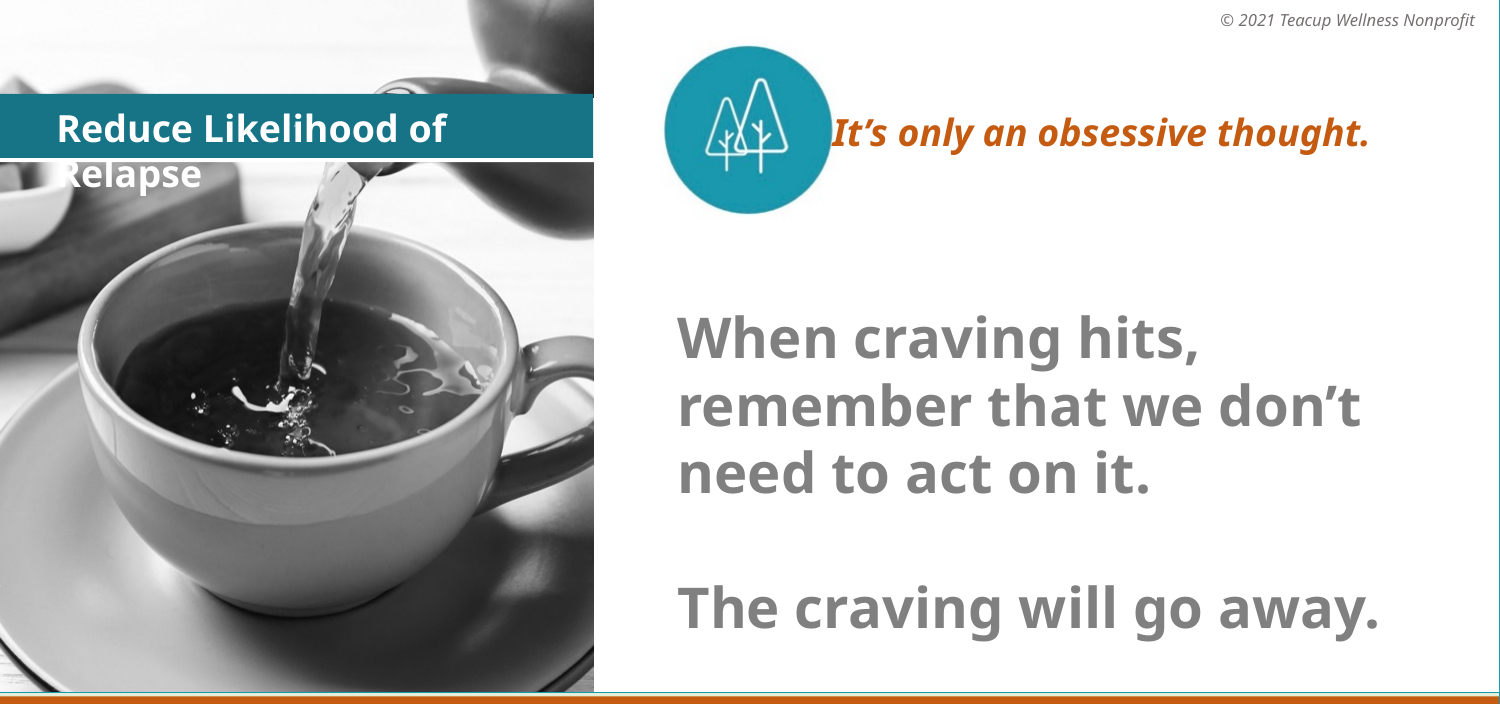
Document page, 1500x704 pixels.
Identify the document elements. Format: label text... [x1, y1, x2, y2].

picture [645, 25, 855, 235]
text_box c [594, 0, 1500, 704]
picture [0, 0, 594, 704]
